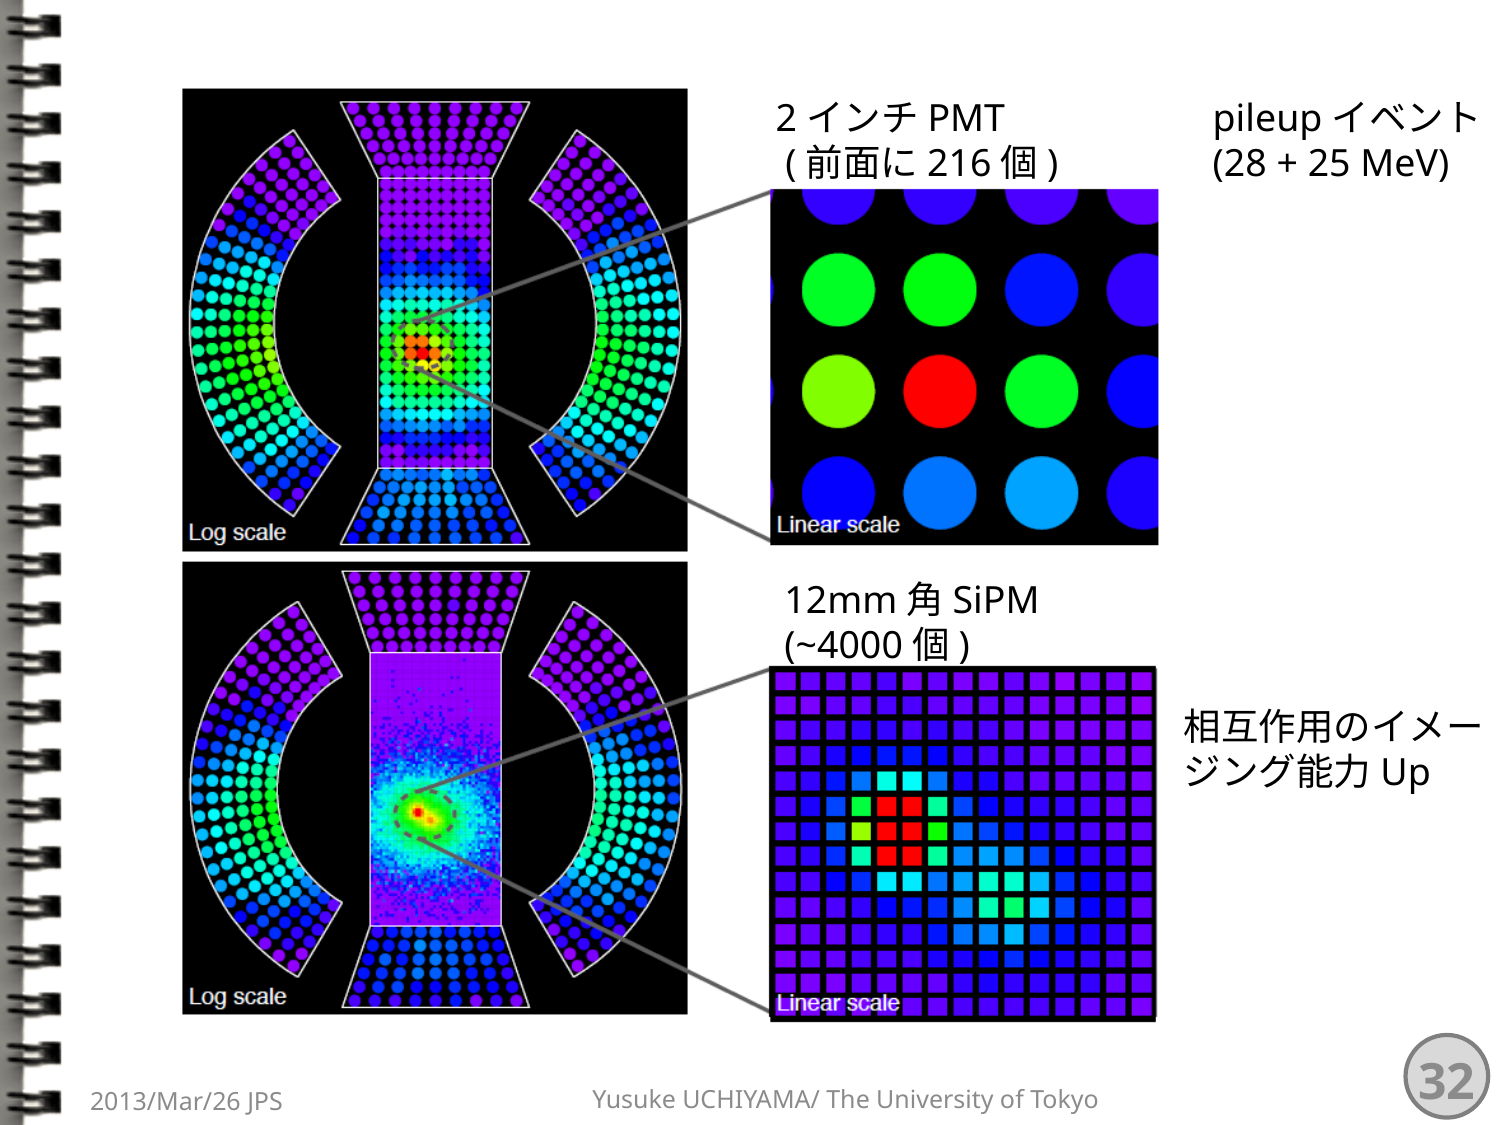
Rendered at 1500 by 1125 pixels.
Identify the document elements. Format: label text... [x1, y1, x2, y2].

slide_number 32 [1380, 1050, 1500, 1118]
text_box pileupイベント (28 + 25 MeV) [1197, 87, 1497, 192]
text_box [166, 76, 1170, 1026]
text_box 相互作用のイメージング能力Up [1174, 695, 1500, 801]
picture [0, 0, 79, 1125]
slide_number 2013/Mar/26 JPS [75, 1078, 425, 1124]
footer Yusuke UCHIYAMA/ The University of Tokyo [512, 1078, 1180, 1124]
